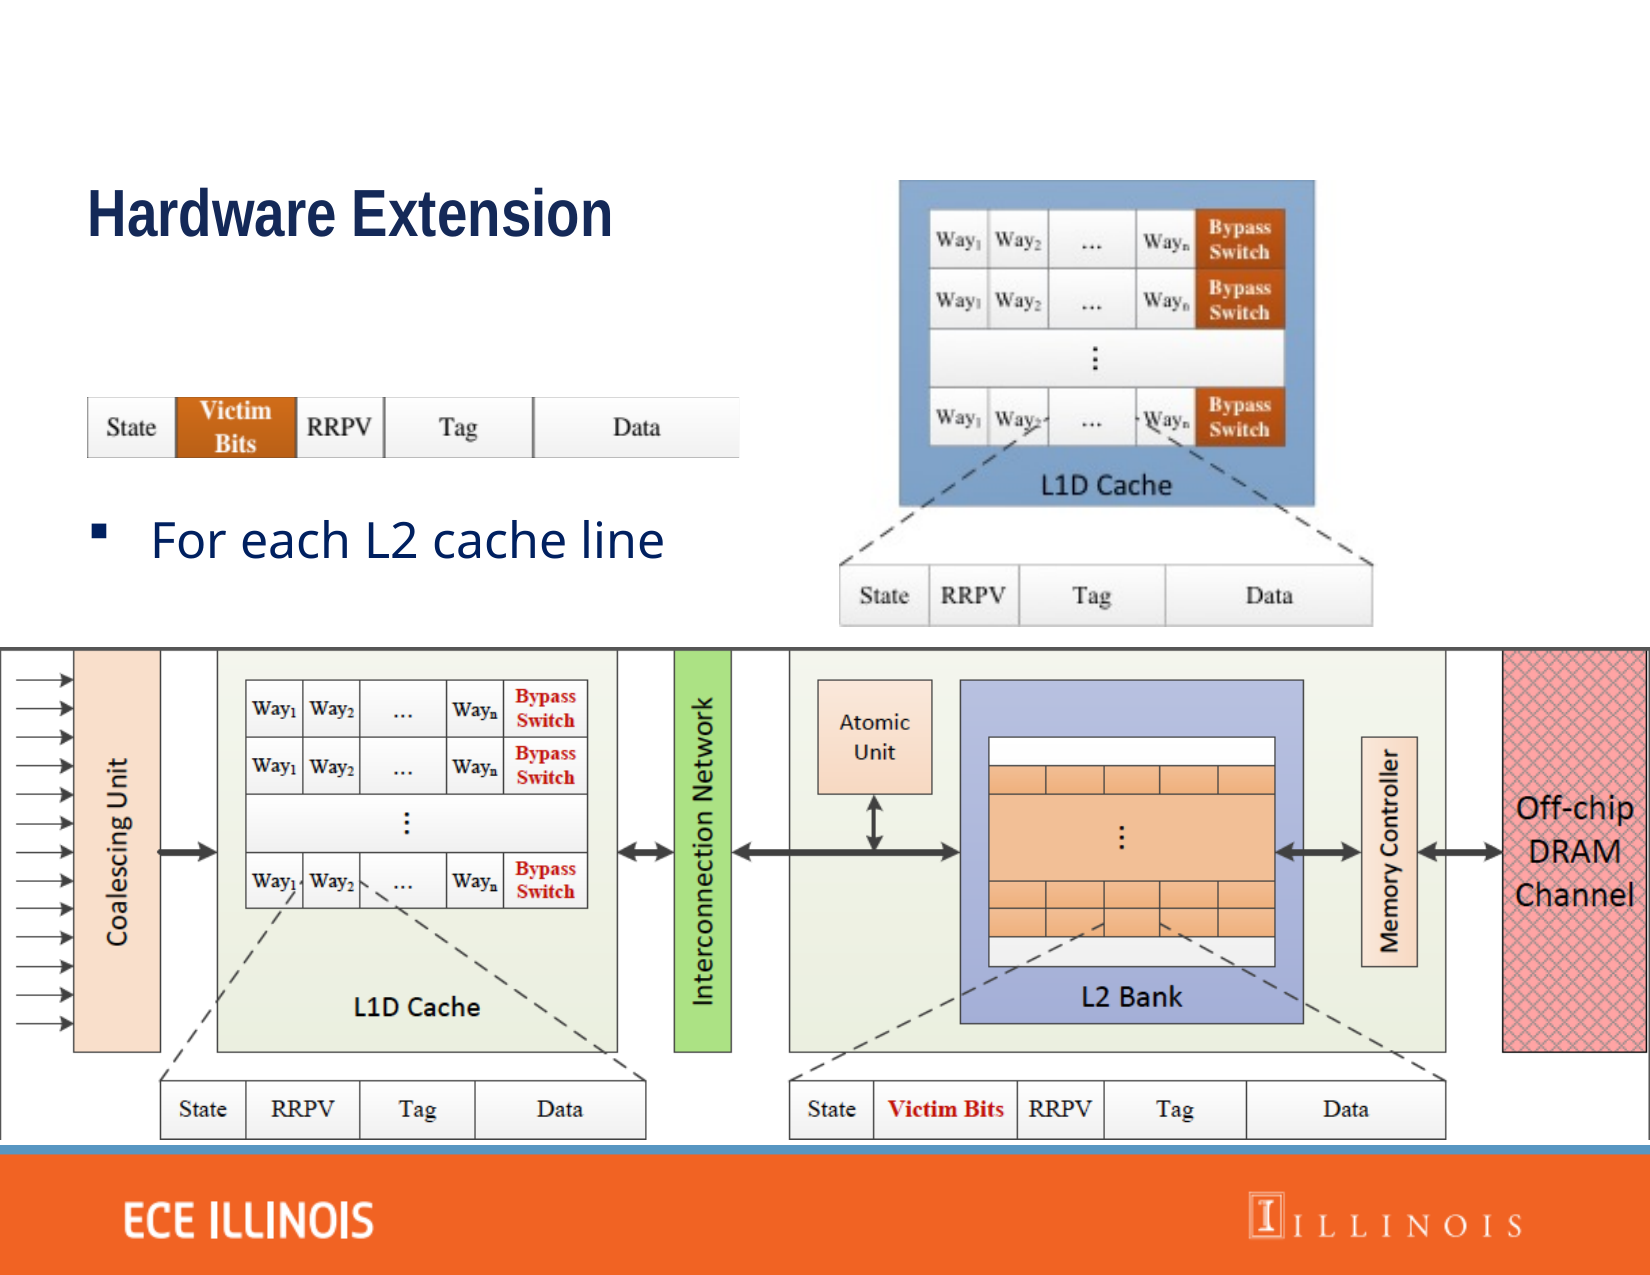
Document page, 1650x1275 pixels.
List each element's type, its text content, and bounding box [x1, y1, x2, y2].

list Hardware Extension [72, 162, 840, 285]
list For each L2 cache line [72, 500, 740, 627]
picture [839, 180, 1378, 627]
picture [0, 647, 1650, 1140]
picture [86, 396, 740, 458]
